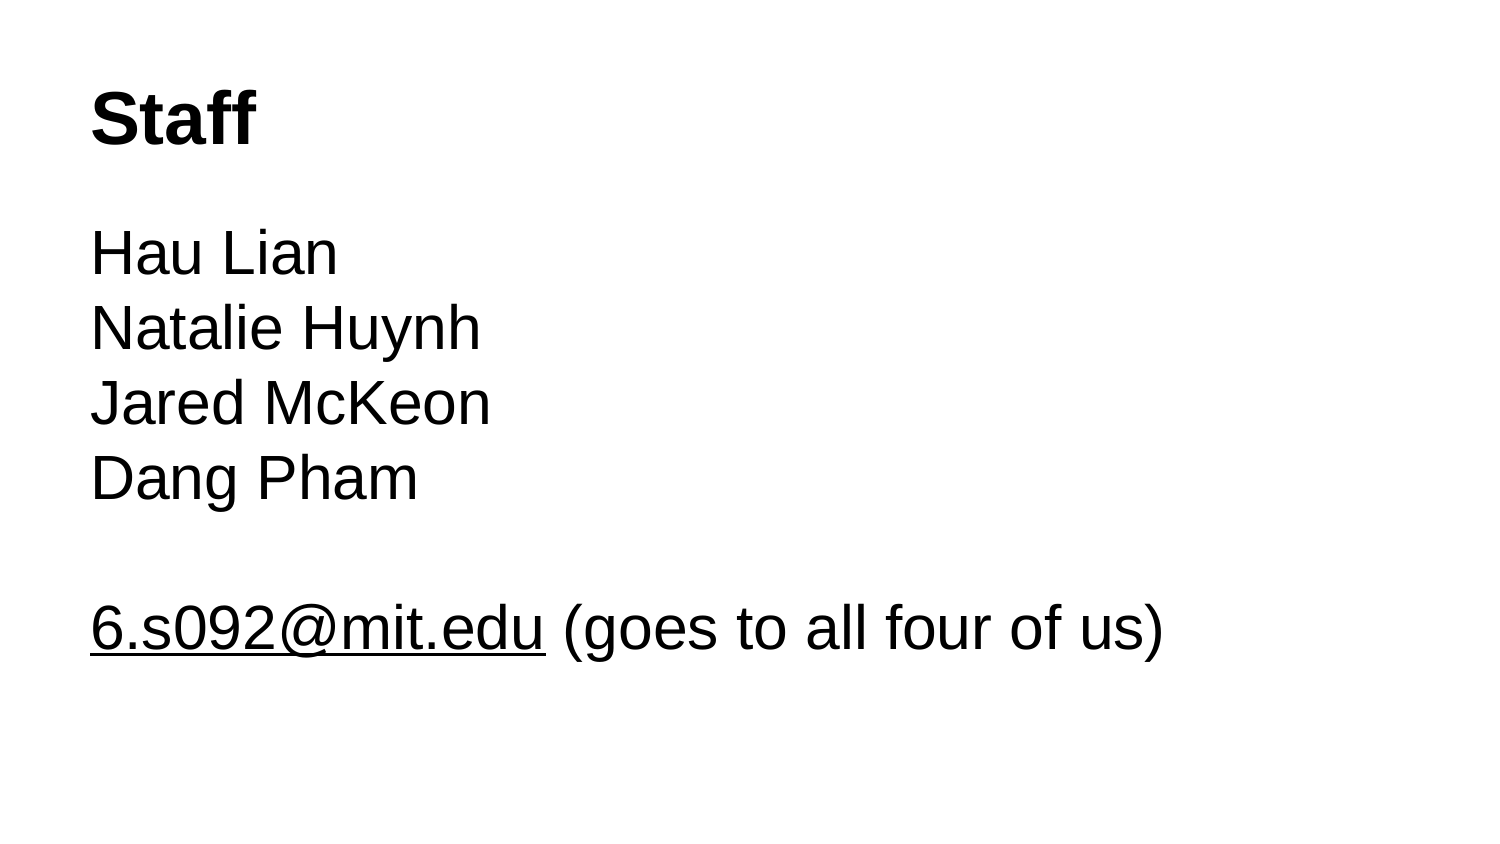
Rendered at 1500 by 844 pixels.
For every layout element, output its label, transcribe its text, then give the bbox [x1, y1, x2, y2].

title Staff [75, 33, 1425, 175]
list Hau Lian Natalie Huynh Jared McKeon Dang Pham 6.s092@mit.edu (goes to all four of us) [75, 196, 1425, 808]
